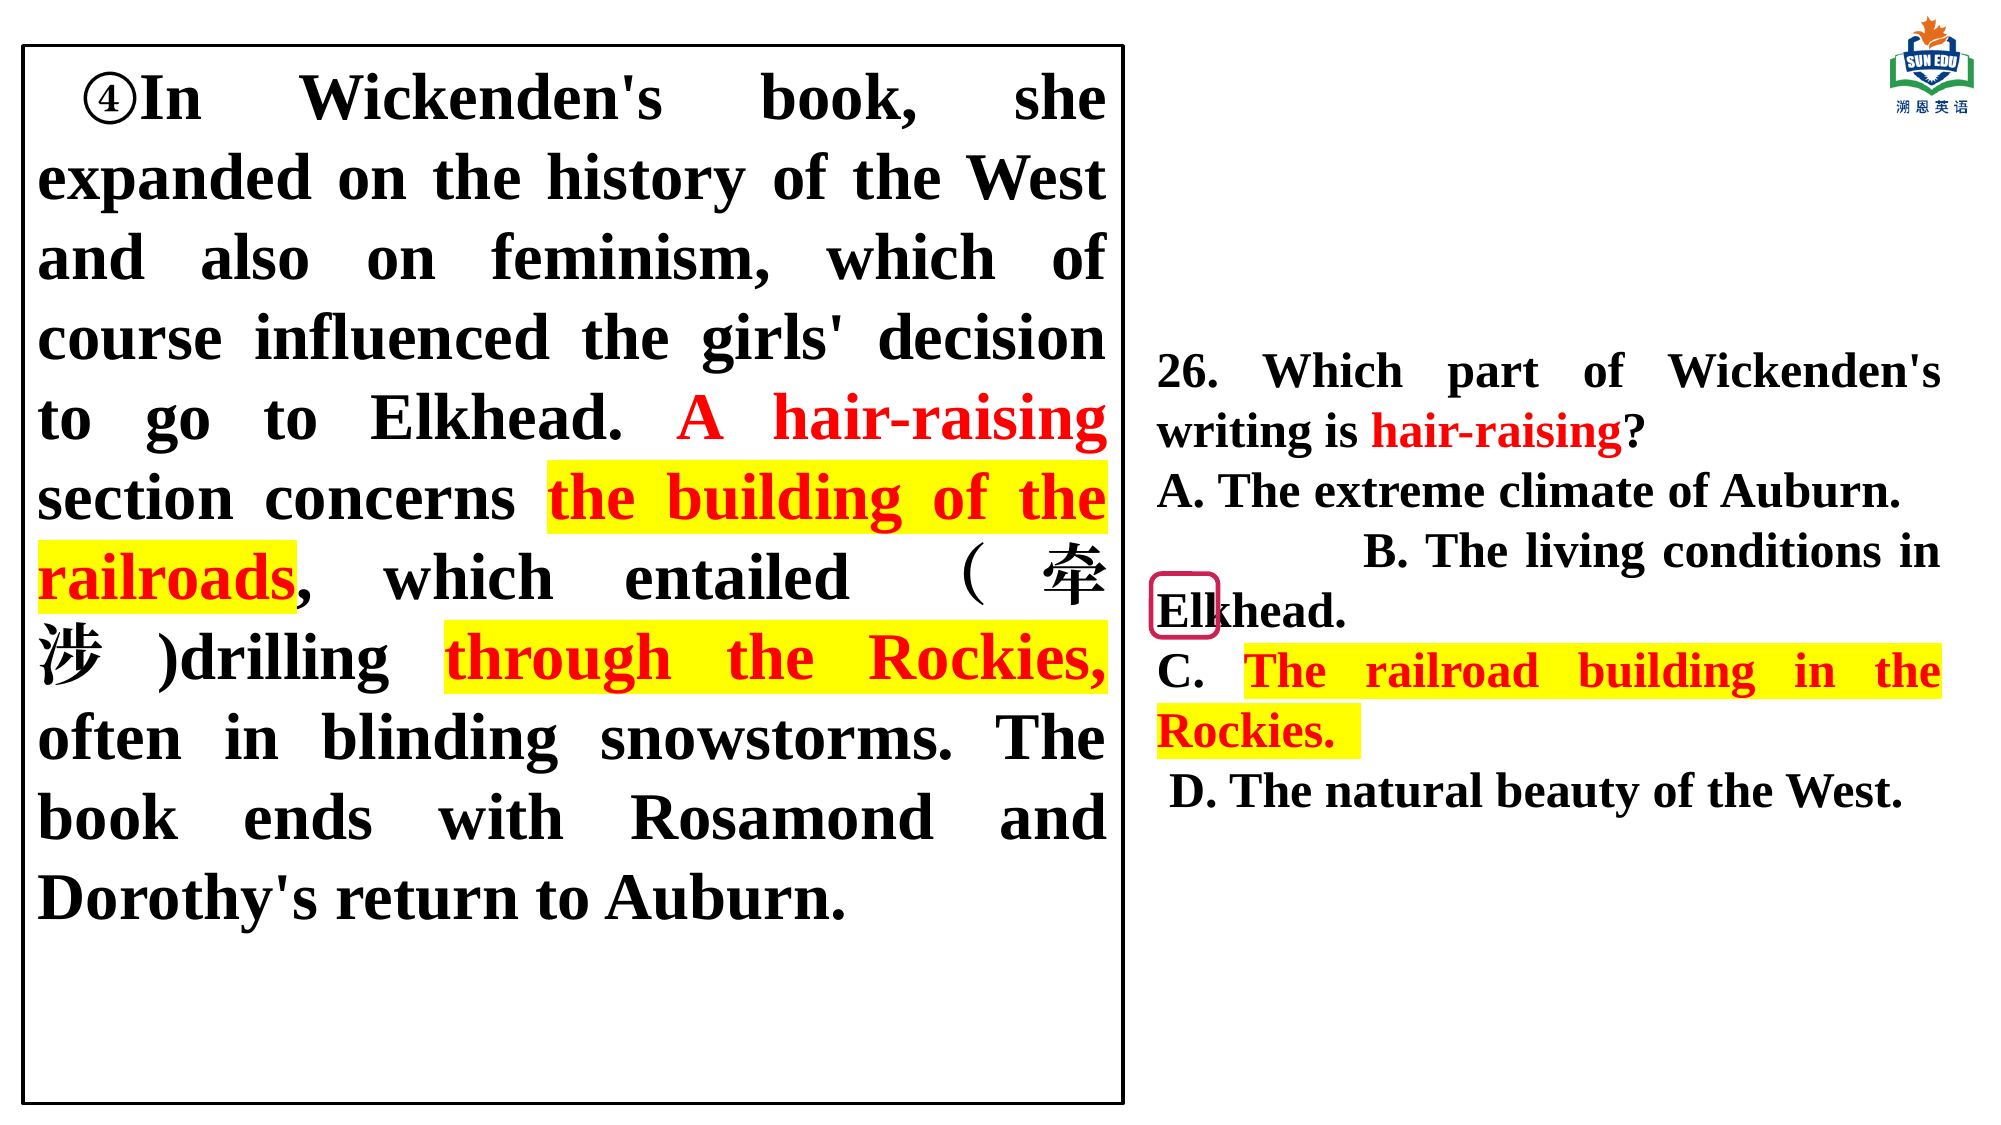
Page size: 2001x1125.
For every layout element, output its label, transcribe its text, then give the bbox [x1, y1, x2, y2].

text_box 26. Which part of Wickenden's writing is hair-raising? A. The extreme climate of Auburn. B. The living conditions in Elkhead. C. The railroad building in the Rockies. D. The natural beauty of the West. [1141, 330, 1957, 1125]
text_box [1150, 572, 1220, 639]
text_box ④In Wickenden's book, she expanded on the history of the West and also on feminism, which of course influenced the girls' decision to go to Elkhead. A hair-raising section concerns the building of the railroads, which entailed（牵涉)drilling through the Rockies, often in blinding snowstorms. The book ends with Rosamond and Dorothy's return to Auburn. [23, 45, 1123, 1104]
picture [1882, 13, 1983, 119]
